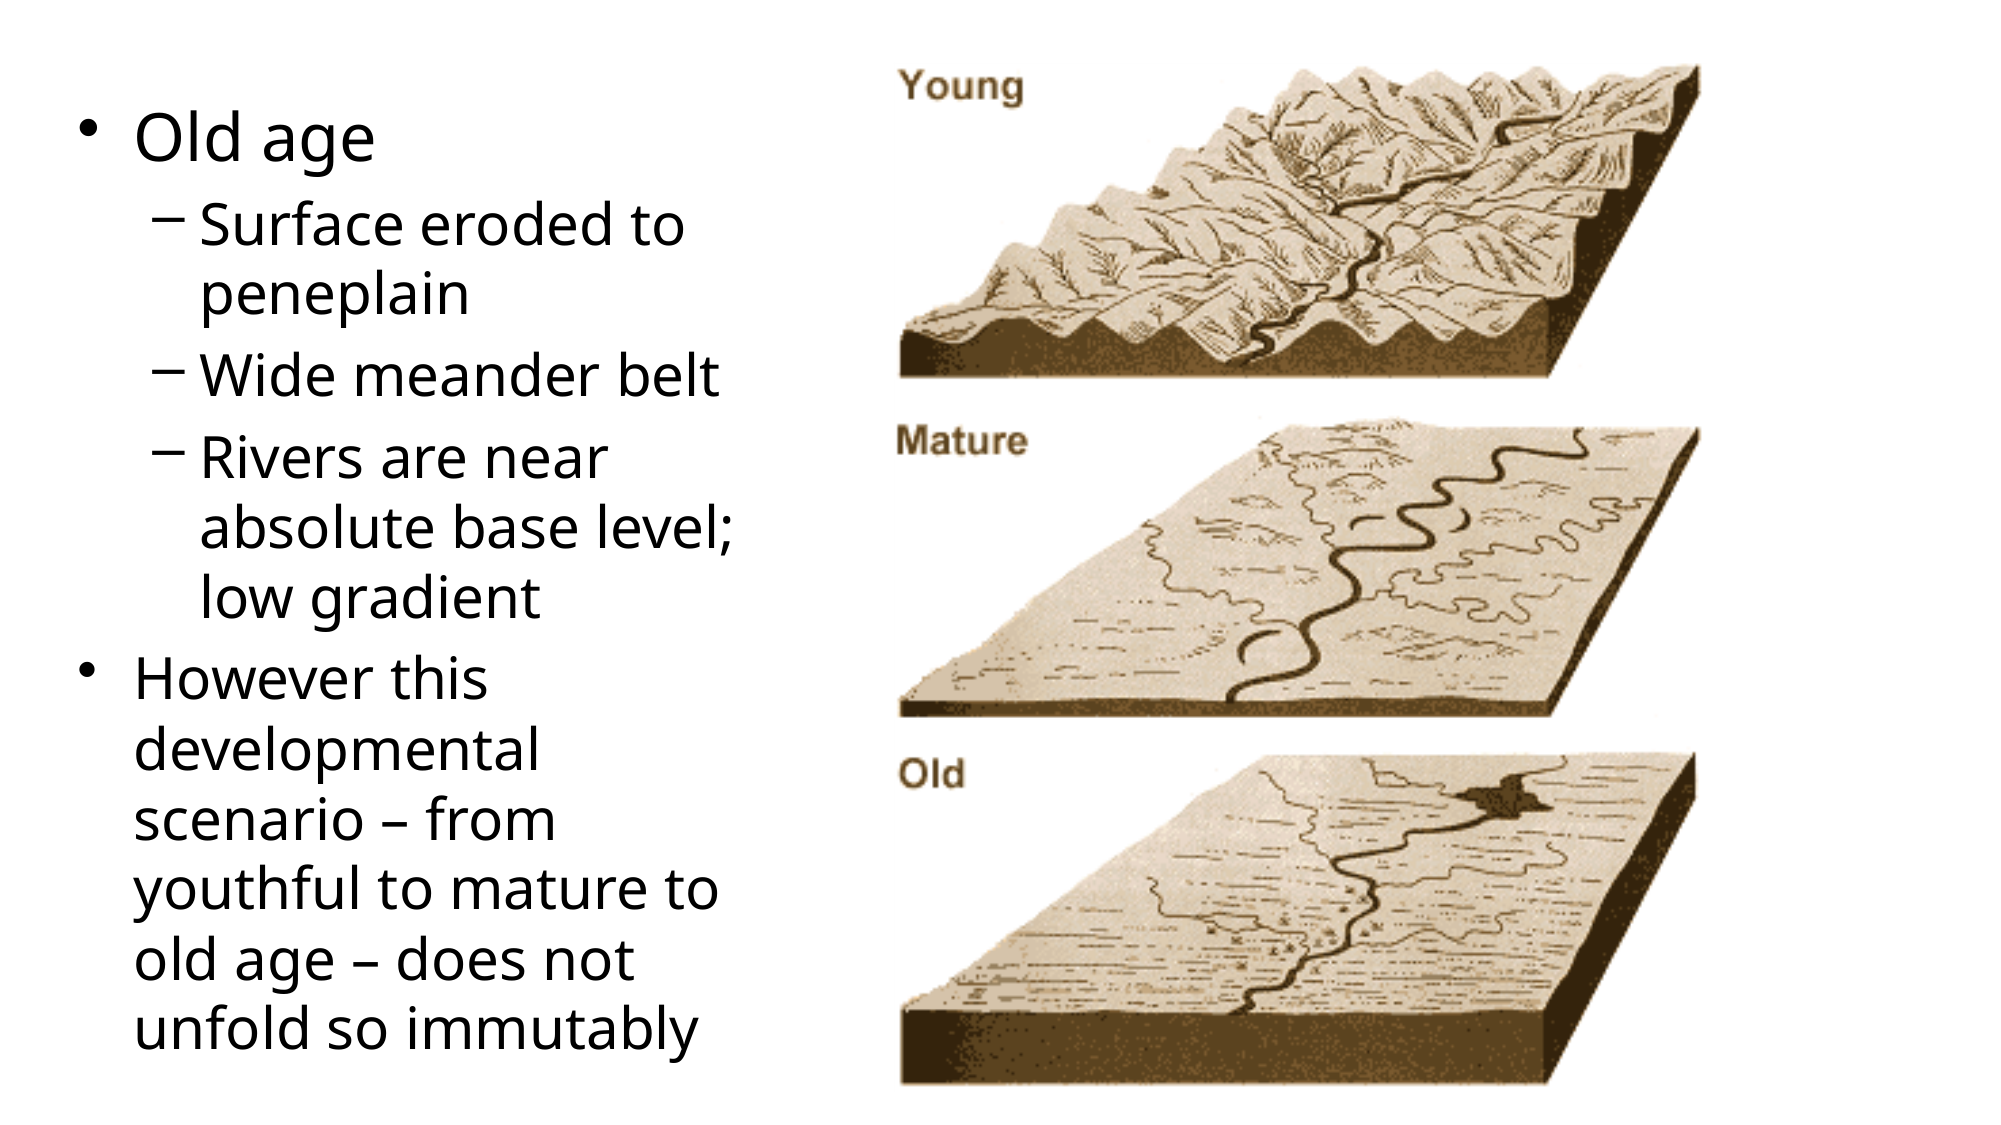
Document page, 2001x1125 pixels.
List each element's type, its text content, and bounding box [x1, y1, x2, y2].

list Old age Surface eroded to peneplain Wide meander belt Rivers are near absolute base level; low gradient However this developmental scenario – from youthful to mature to old age – does not unfold so immutably [62, 87, 763, 1005]
picture [893, 62, 1707, 1092]
